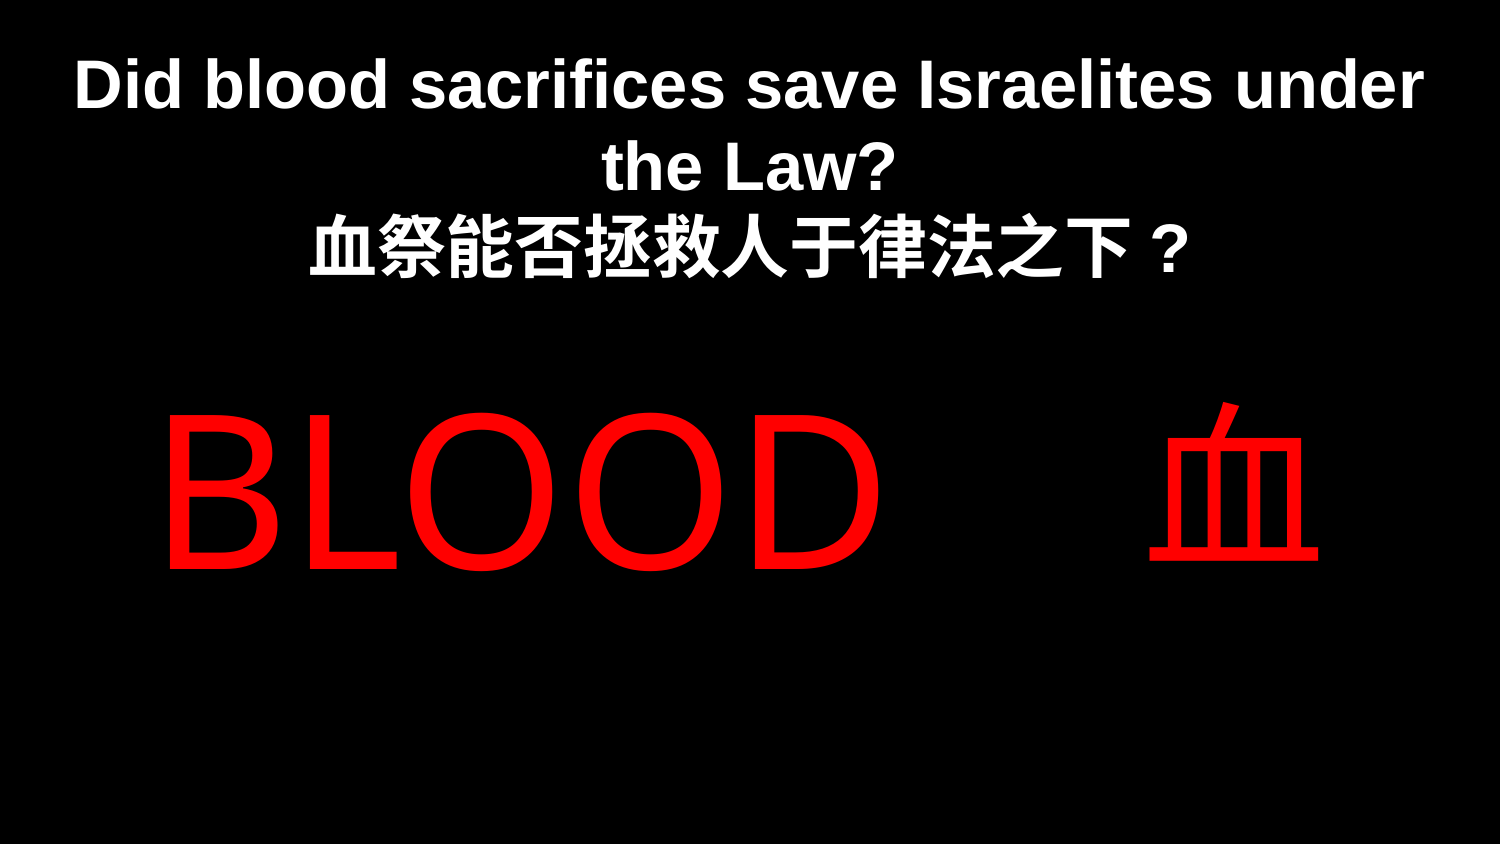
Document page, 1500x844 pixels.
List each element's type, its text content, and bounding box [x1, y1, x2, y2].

title Did blood sacrifices save Israelites under the Law? 血祭能否拯救人于律法之下? [0, 0, 1500, 326]
text_box BLOOD [23, 346, 1019, 621]
text_box 血 [934, 366, 1500, 601]
